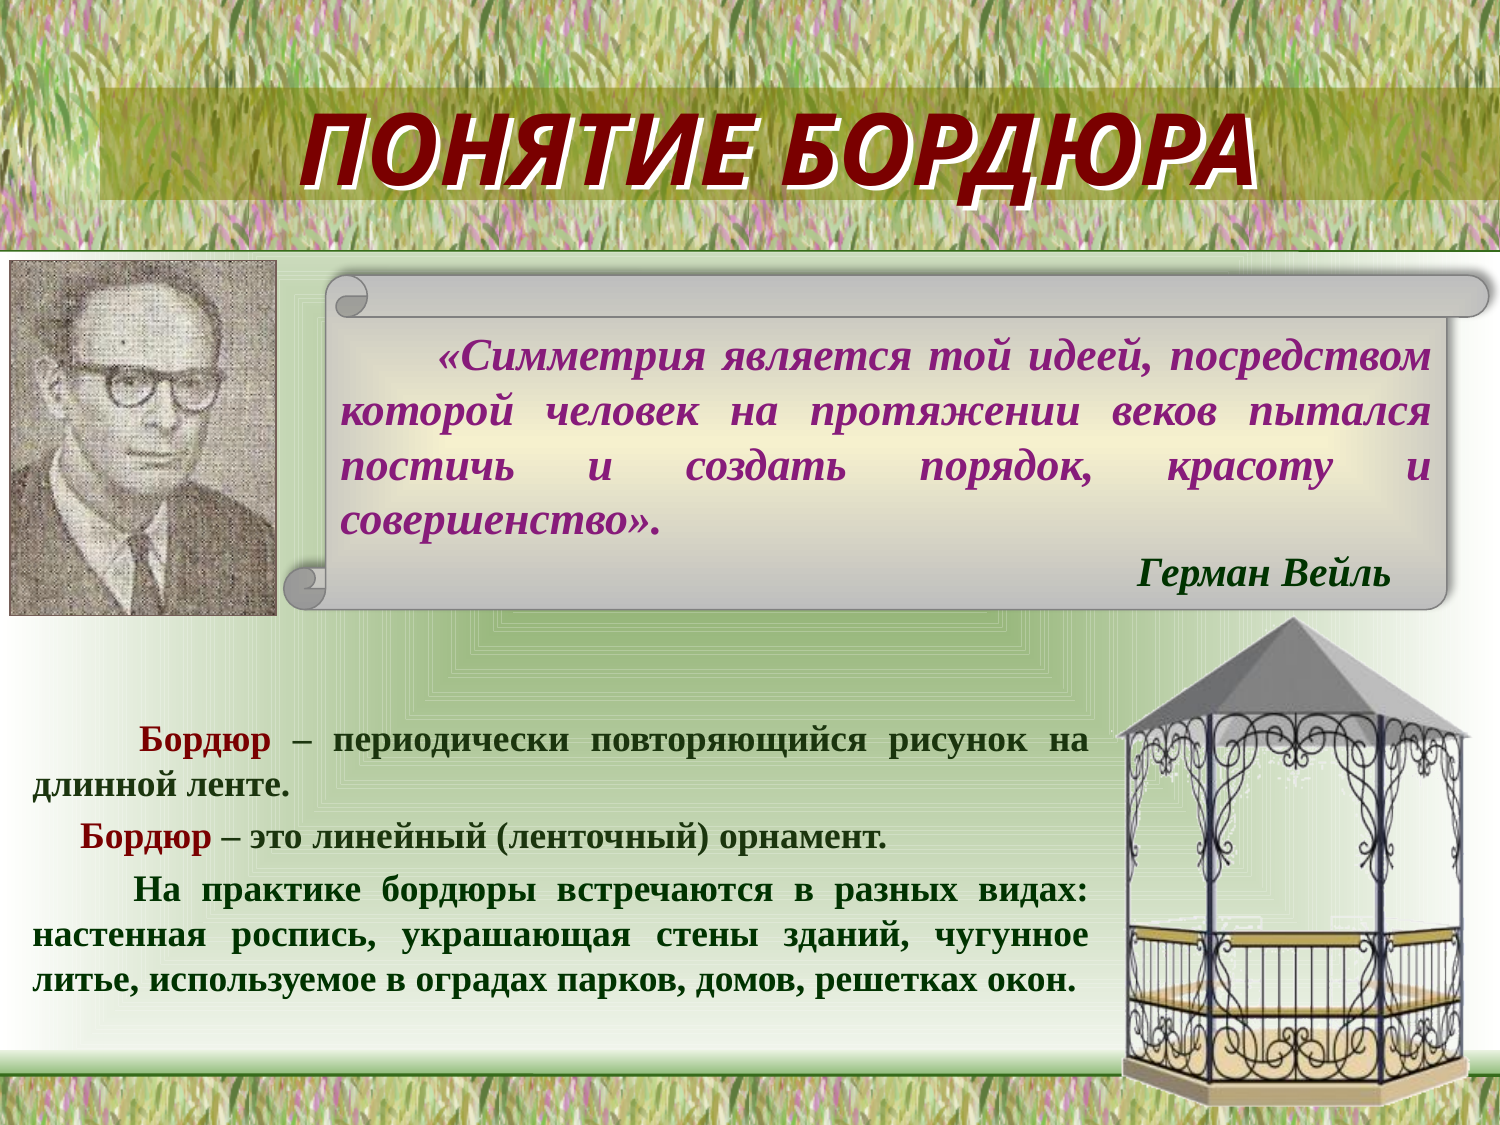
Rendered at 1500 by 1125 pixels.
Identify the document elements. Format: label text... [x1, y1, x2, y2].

picture [0, 0, 1500, 250]
text_box Бордюр – периодически повторяющийся рисунок на длинной ленте. Бордюр – это линейный (ленточный) орнамент. На практике бордюры встречаются в разных видах: настенная роспись, украшающая стены зданий, чугунное литье, используемое в оградах парков, домов, решетках окон. [17, 706, 1105, 1006]
picture [0, 603, 1500, 1125]
text_box ПОНЯТИЕ БОРДЮРА [282, 77, 1274, 213]
picture [10, 261, 276, 615]
text_box «Симметрия является той идеей, посредством которой человек на протяжении веков пытался постичь и создать порядок, красоту и совершенство». Герман Вейль [283, 275, 1489, 610]
